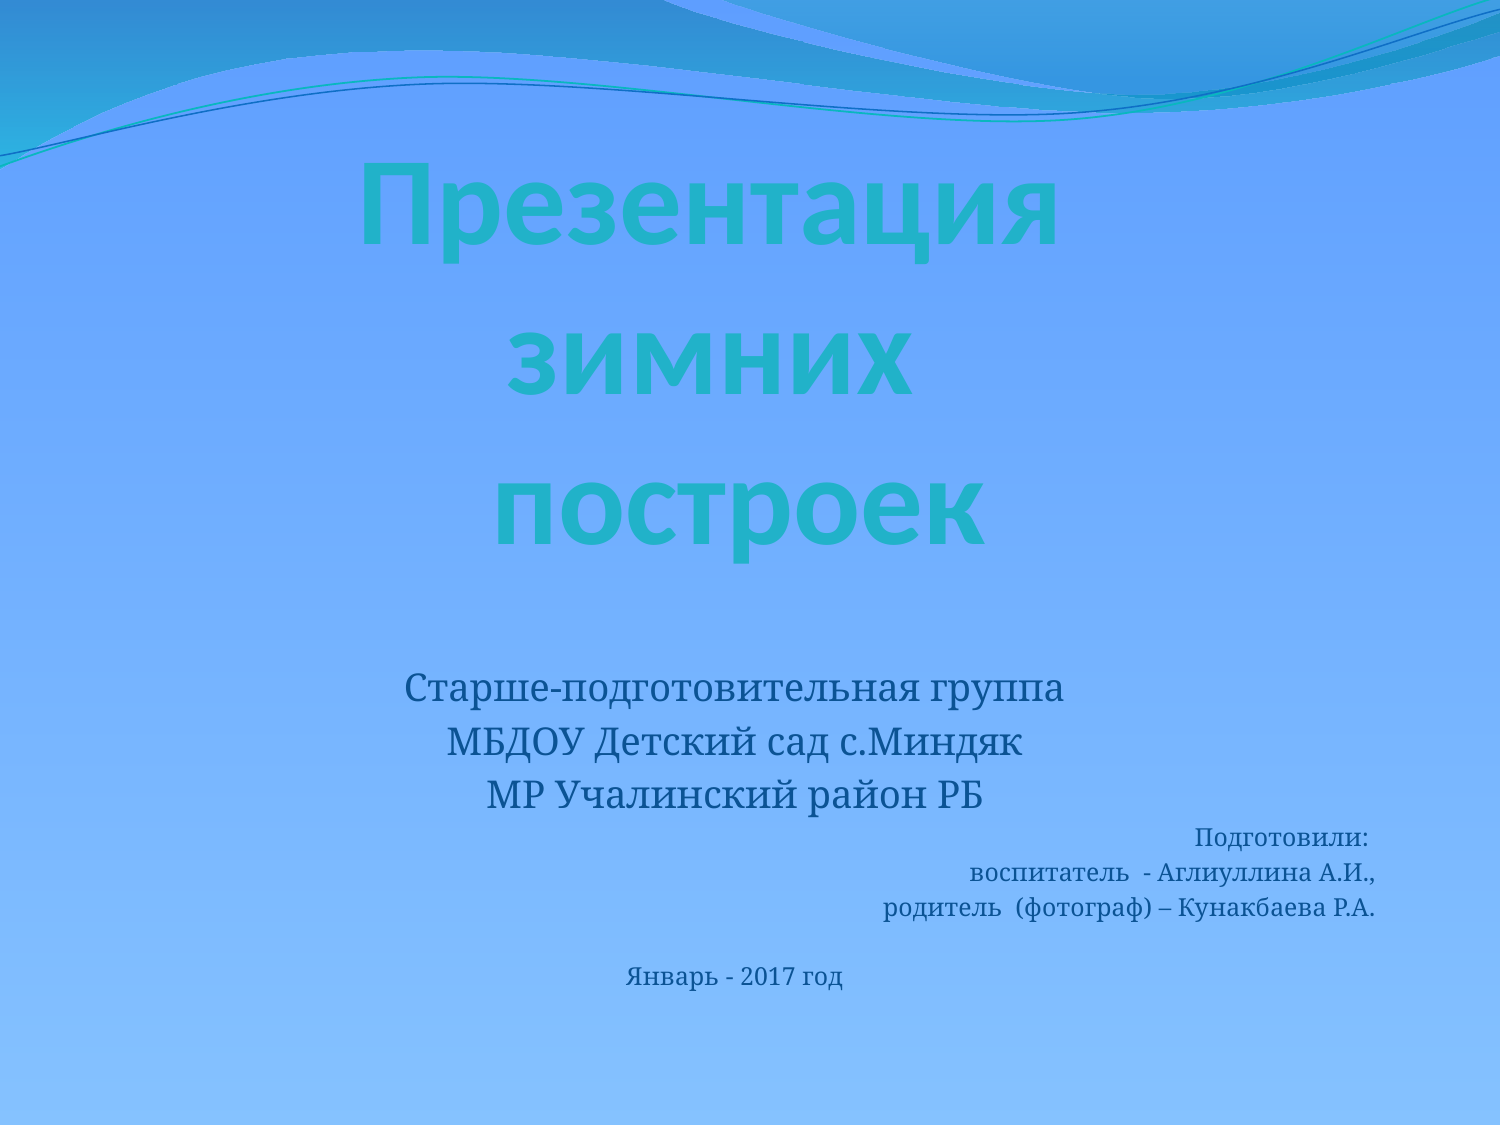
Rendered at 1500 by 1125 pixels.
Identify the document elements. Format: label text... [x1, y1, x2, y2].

subtitle Старше-подготовительная группа МБДОУ Детский сад с.Миндяк МР Учалинский район РБ Подготовили: воспитатель - Аглиуллина А.И., родитель (фотограф) – Кунакбаева Р.А. Январь - 2017 год [93, 656, 1383, 1003]
title Презентация зимних построек [82, 269, 1370, 570]
